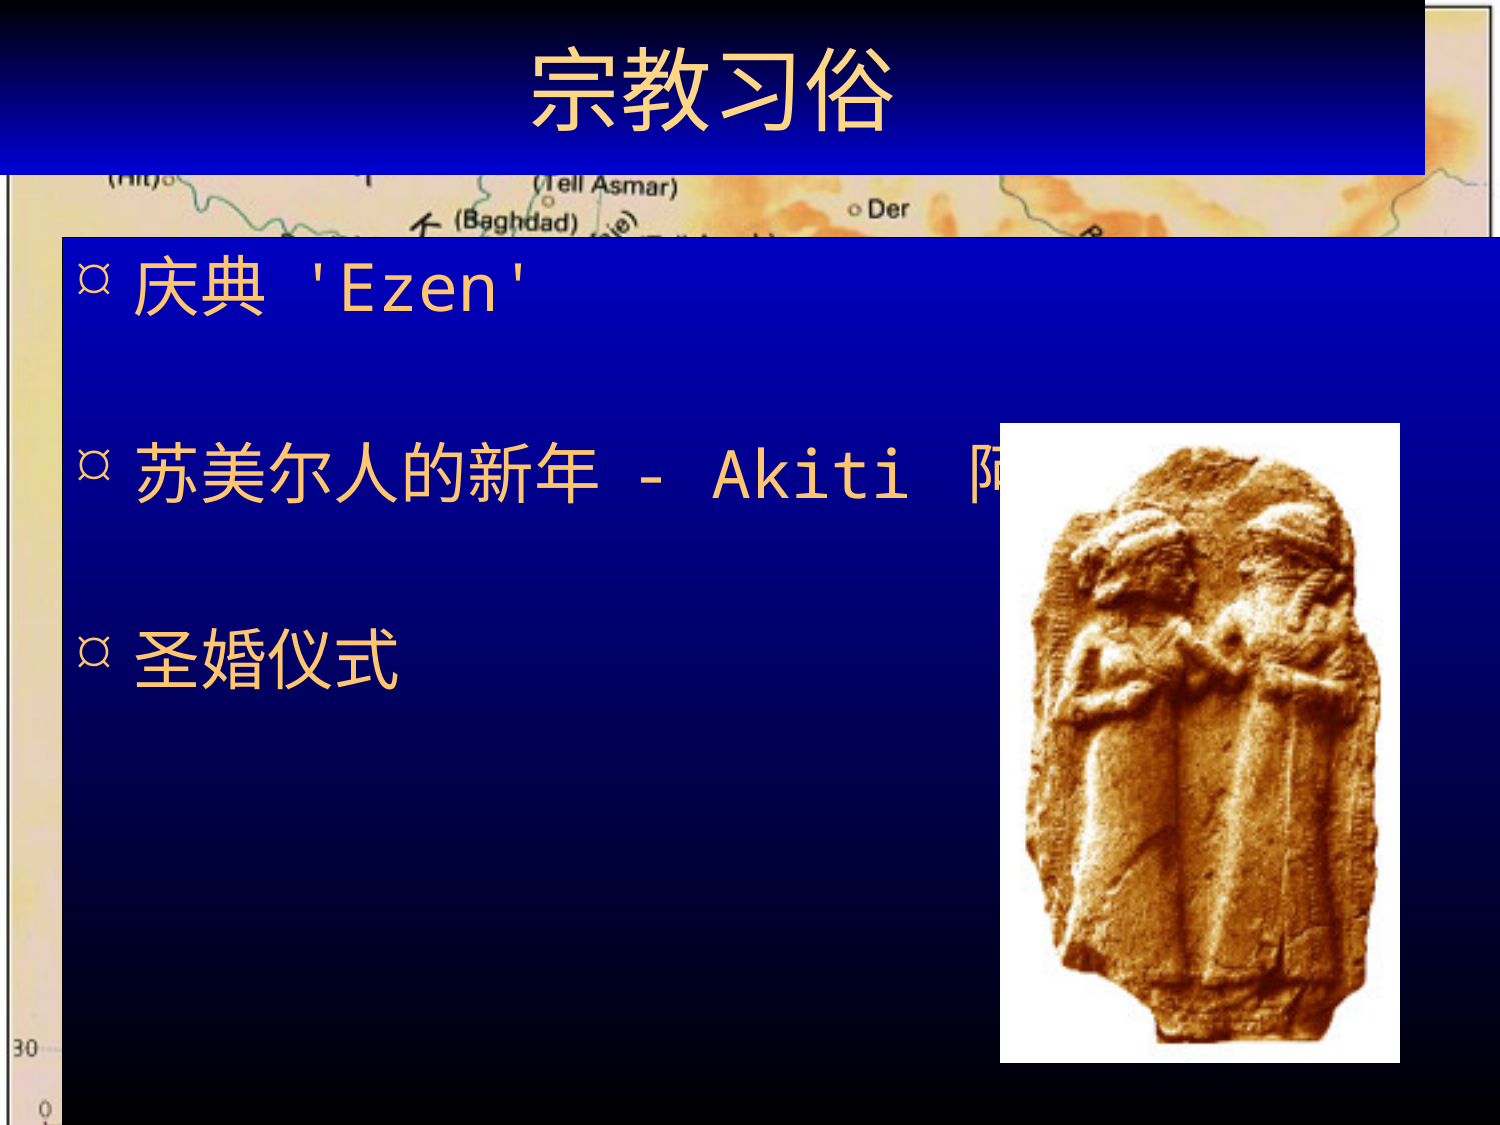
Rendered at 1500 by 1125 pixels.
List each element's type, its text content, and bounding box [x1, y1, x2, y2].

title 宗教习俗 [0, 0, 1425, 175]
picture [1000, 423, 1401, 1063]
list 庆典 'Ezen' 苏美尔人的新年 - Akiti 阿基蒂 圣婚仪式 [62, 237, 1500, 1125]
picture [0, 0, 1500, 1125]
